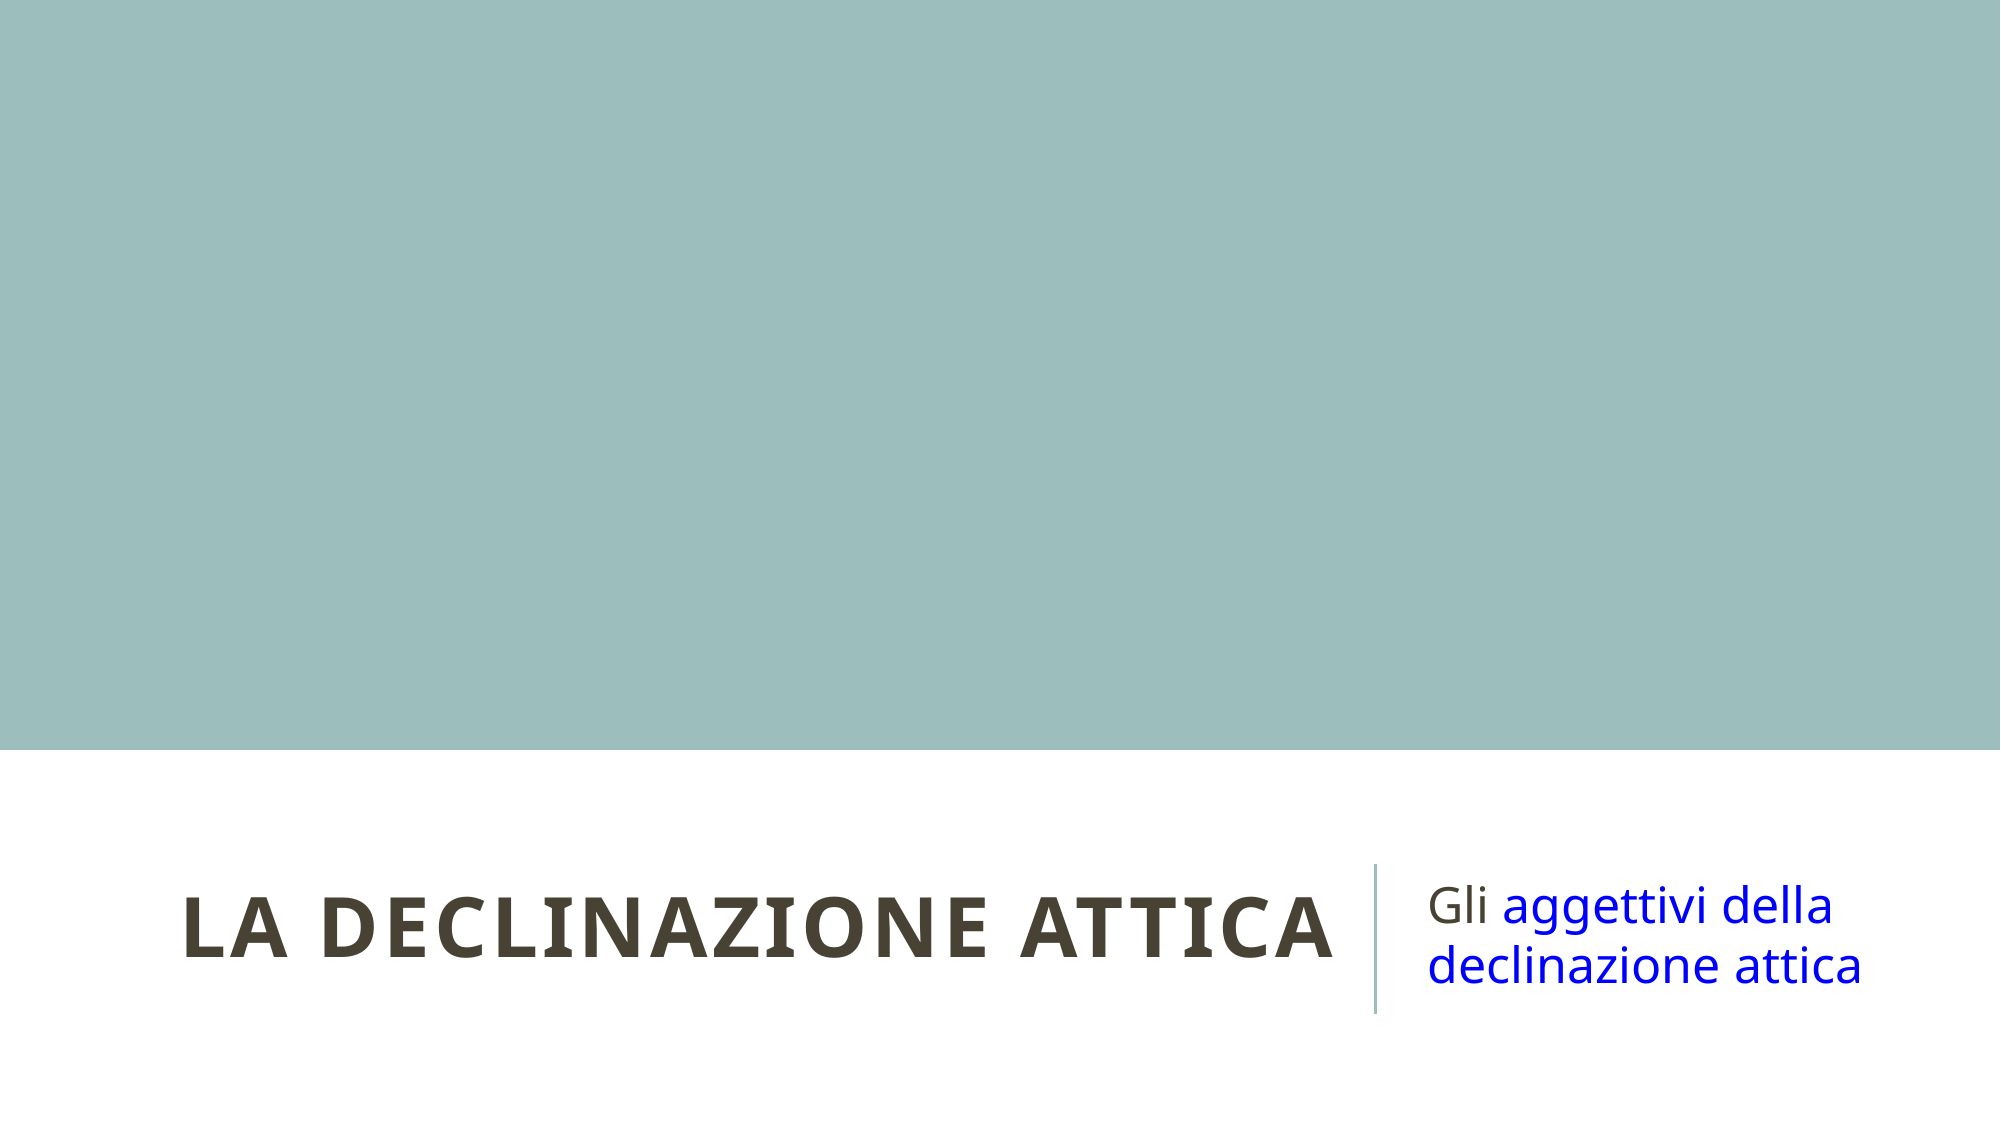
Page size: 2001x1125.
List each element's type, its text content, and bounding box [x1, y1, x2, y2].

subtitle Gli aggettivi della declinazione attica [1412, 813, 1938, 1054]
title La declinazione attica [75, 813, 1350, 1054]
